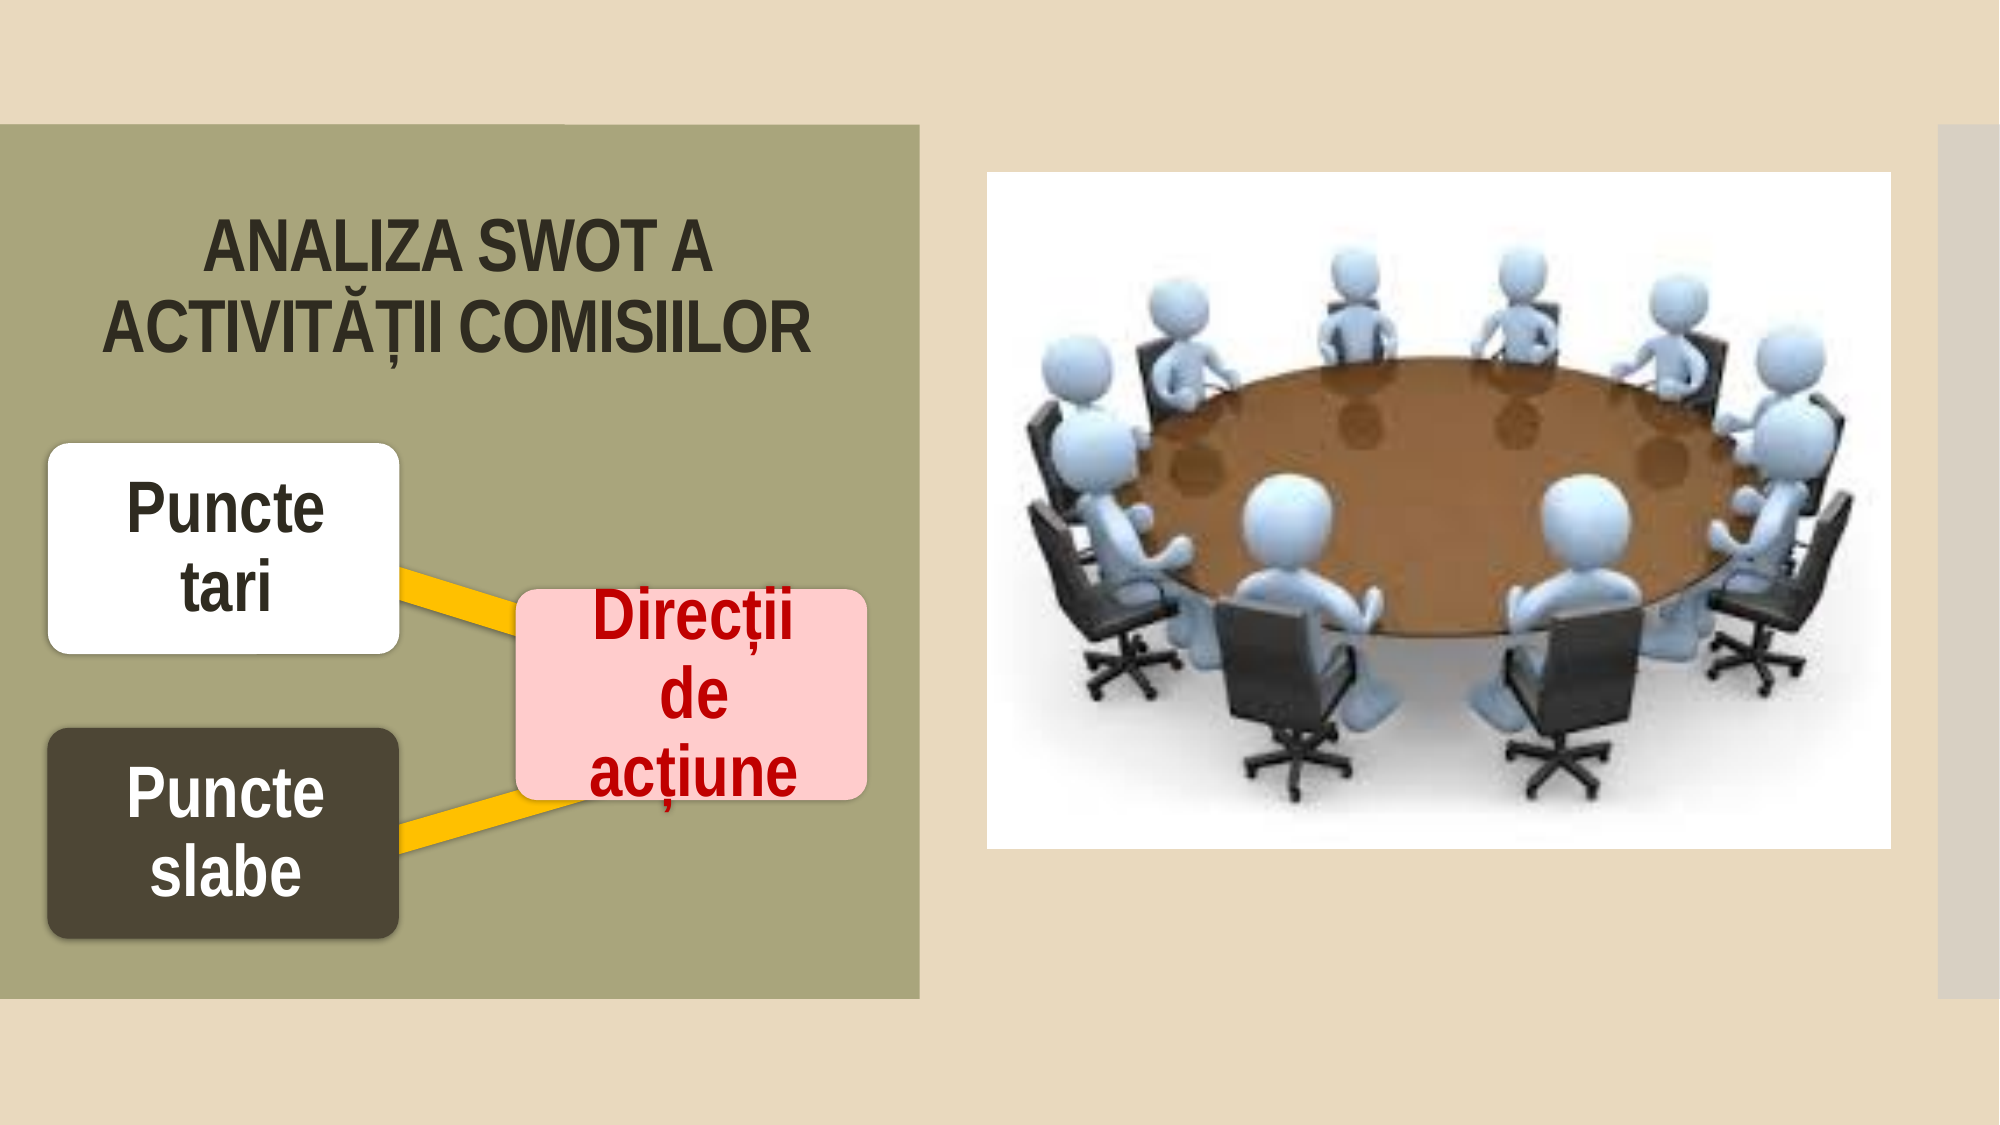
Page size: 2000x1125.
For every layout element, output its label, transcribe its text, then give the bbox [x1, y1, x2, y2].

title ANALIZA SWOT A ACTIVITĂȚII COMISIILOR [47, 184, 868, 391]
text_box [0, 124, 920, 1000]
picture [987, 172, 1891, 849]
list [47, 411, 868, 950]
